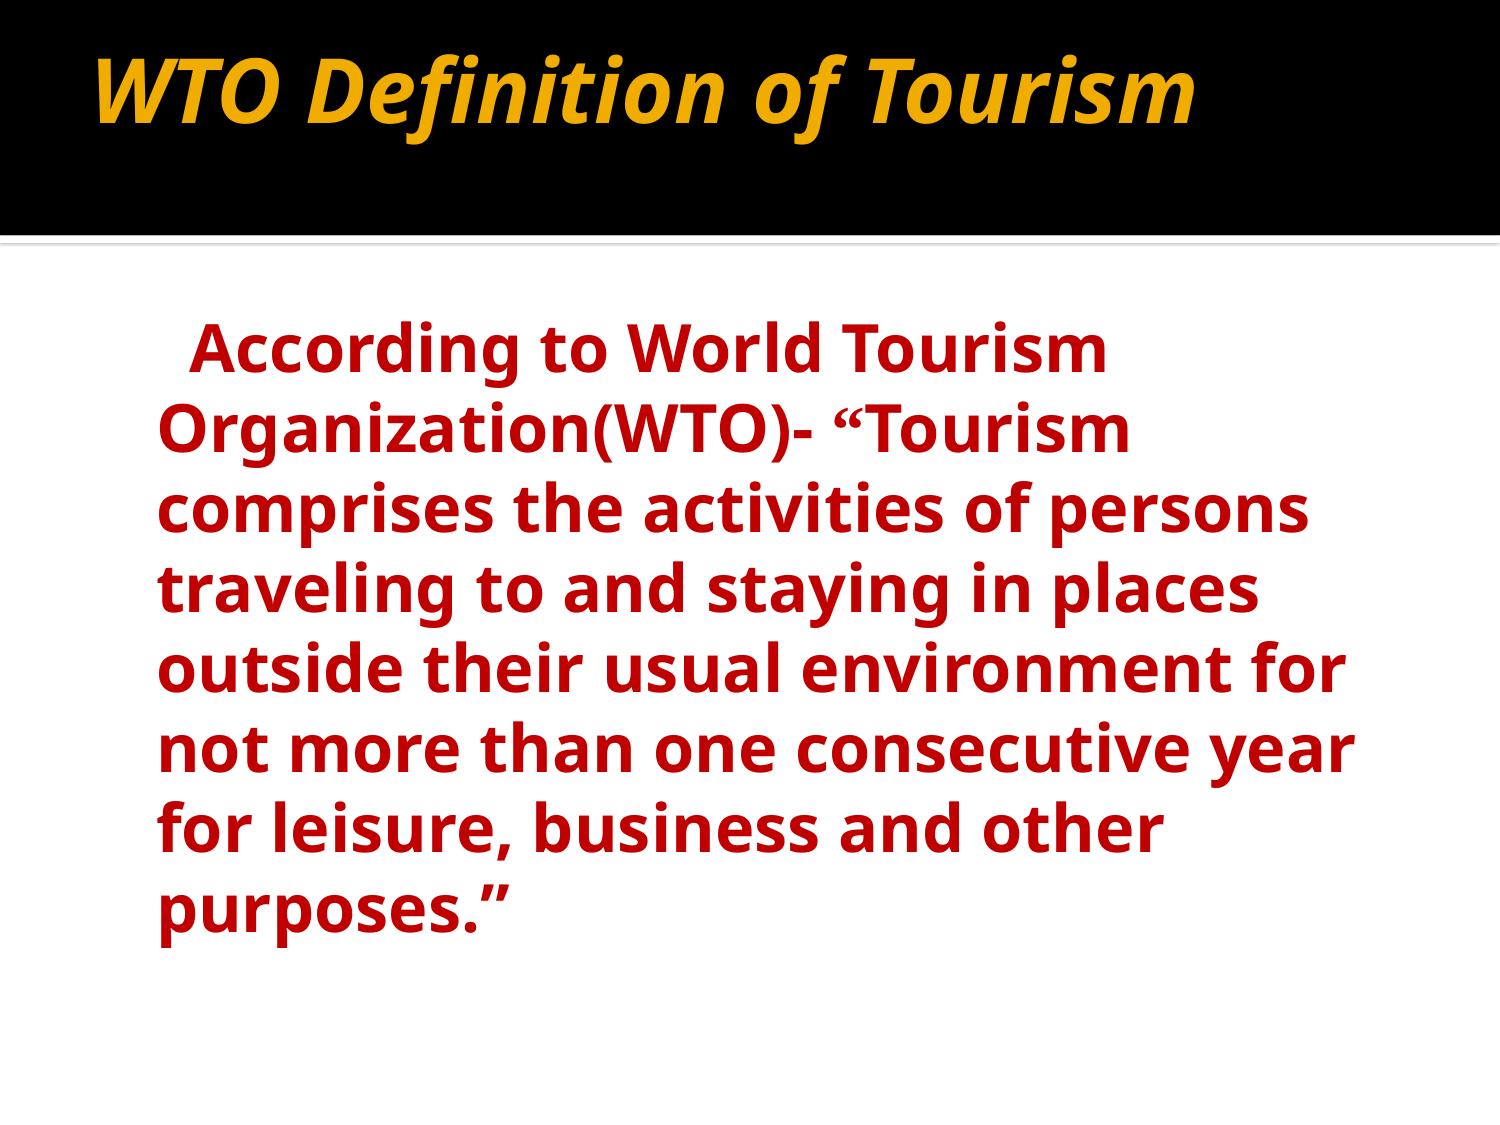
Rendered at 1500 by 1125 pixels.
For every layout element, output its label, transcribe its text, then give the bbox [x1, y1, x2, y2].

title WTO Definition of Tourism [75, 25, 1425, 231]
list According to World Tourism Organization(WTO)- “Tourism comprises the activities of persons traveling to and staying in places outside their usual environment for not more than one consecutive year for leisure, business and other purposes.” [75, 291, 1425, 1050]
